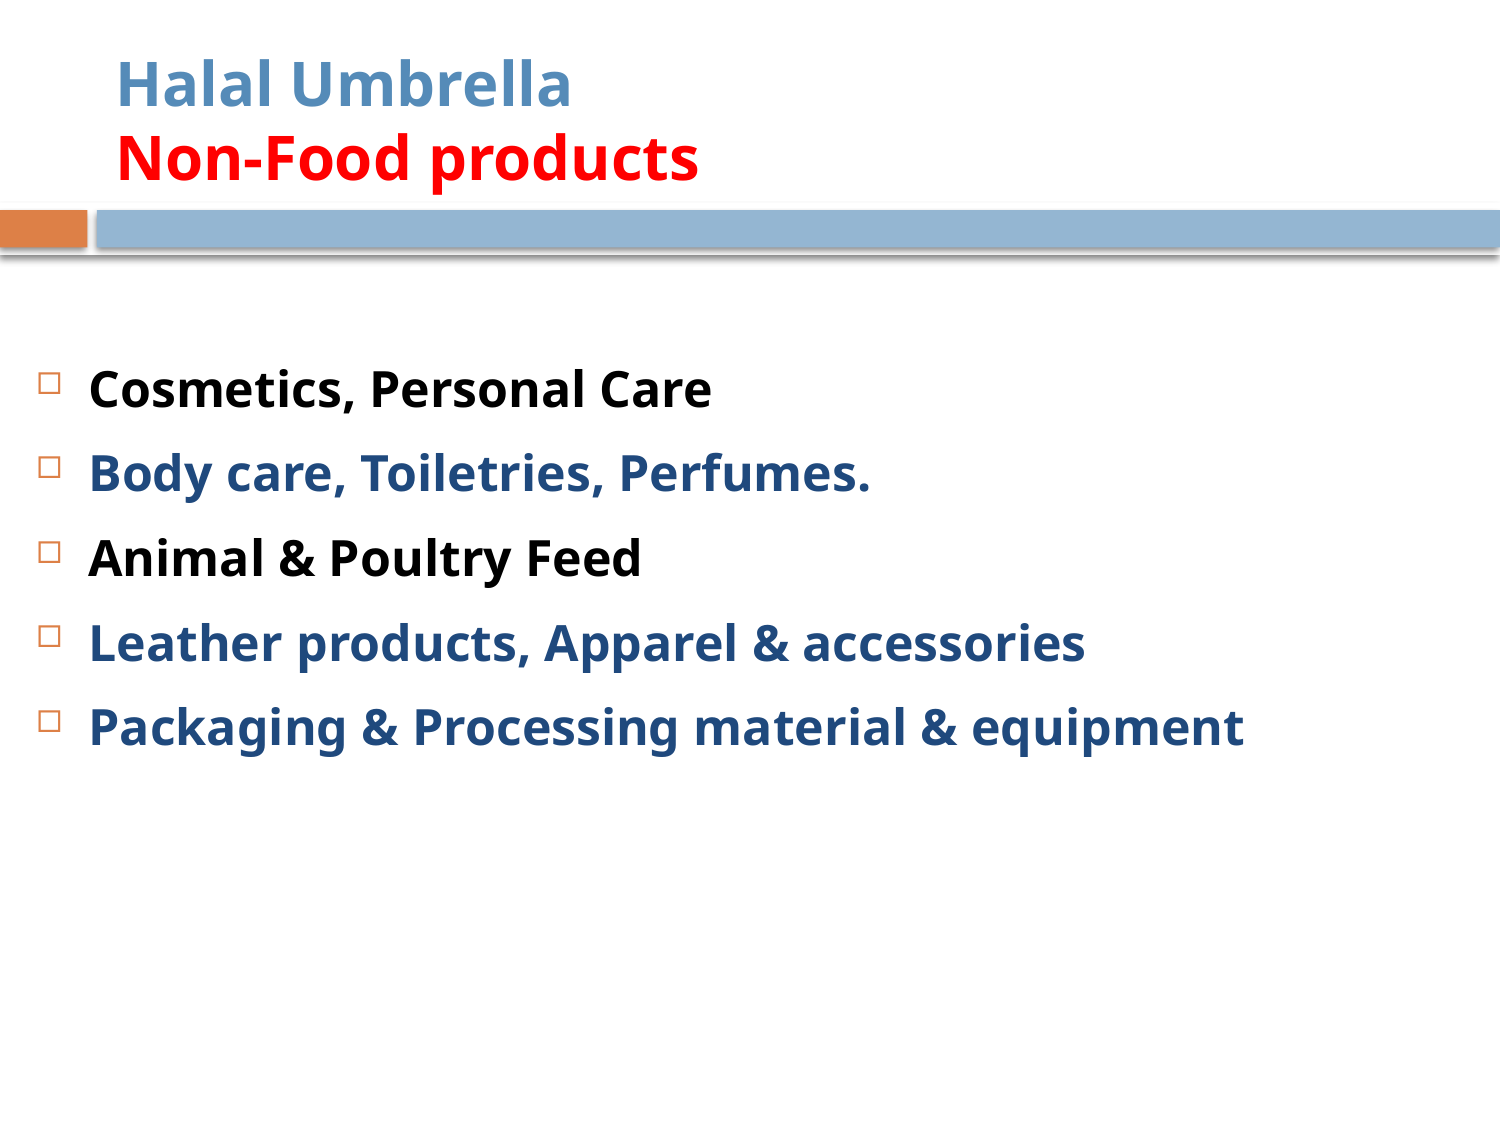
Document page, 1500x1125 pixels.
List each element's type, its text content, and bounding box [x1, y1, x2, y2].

title Halal Umbrella Non-Food products [100, 37, 1438, 200]
list Cosmetics, Personal Care Body care, Toiletries, Perfumes. Animal & Poultry Feed Leather products, Apparel & accessories Packaging & Processing material & equipment [0, 350, 1500, 1088]
